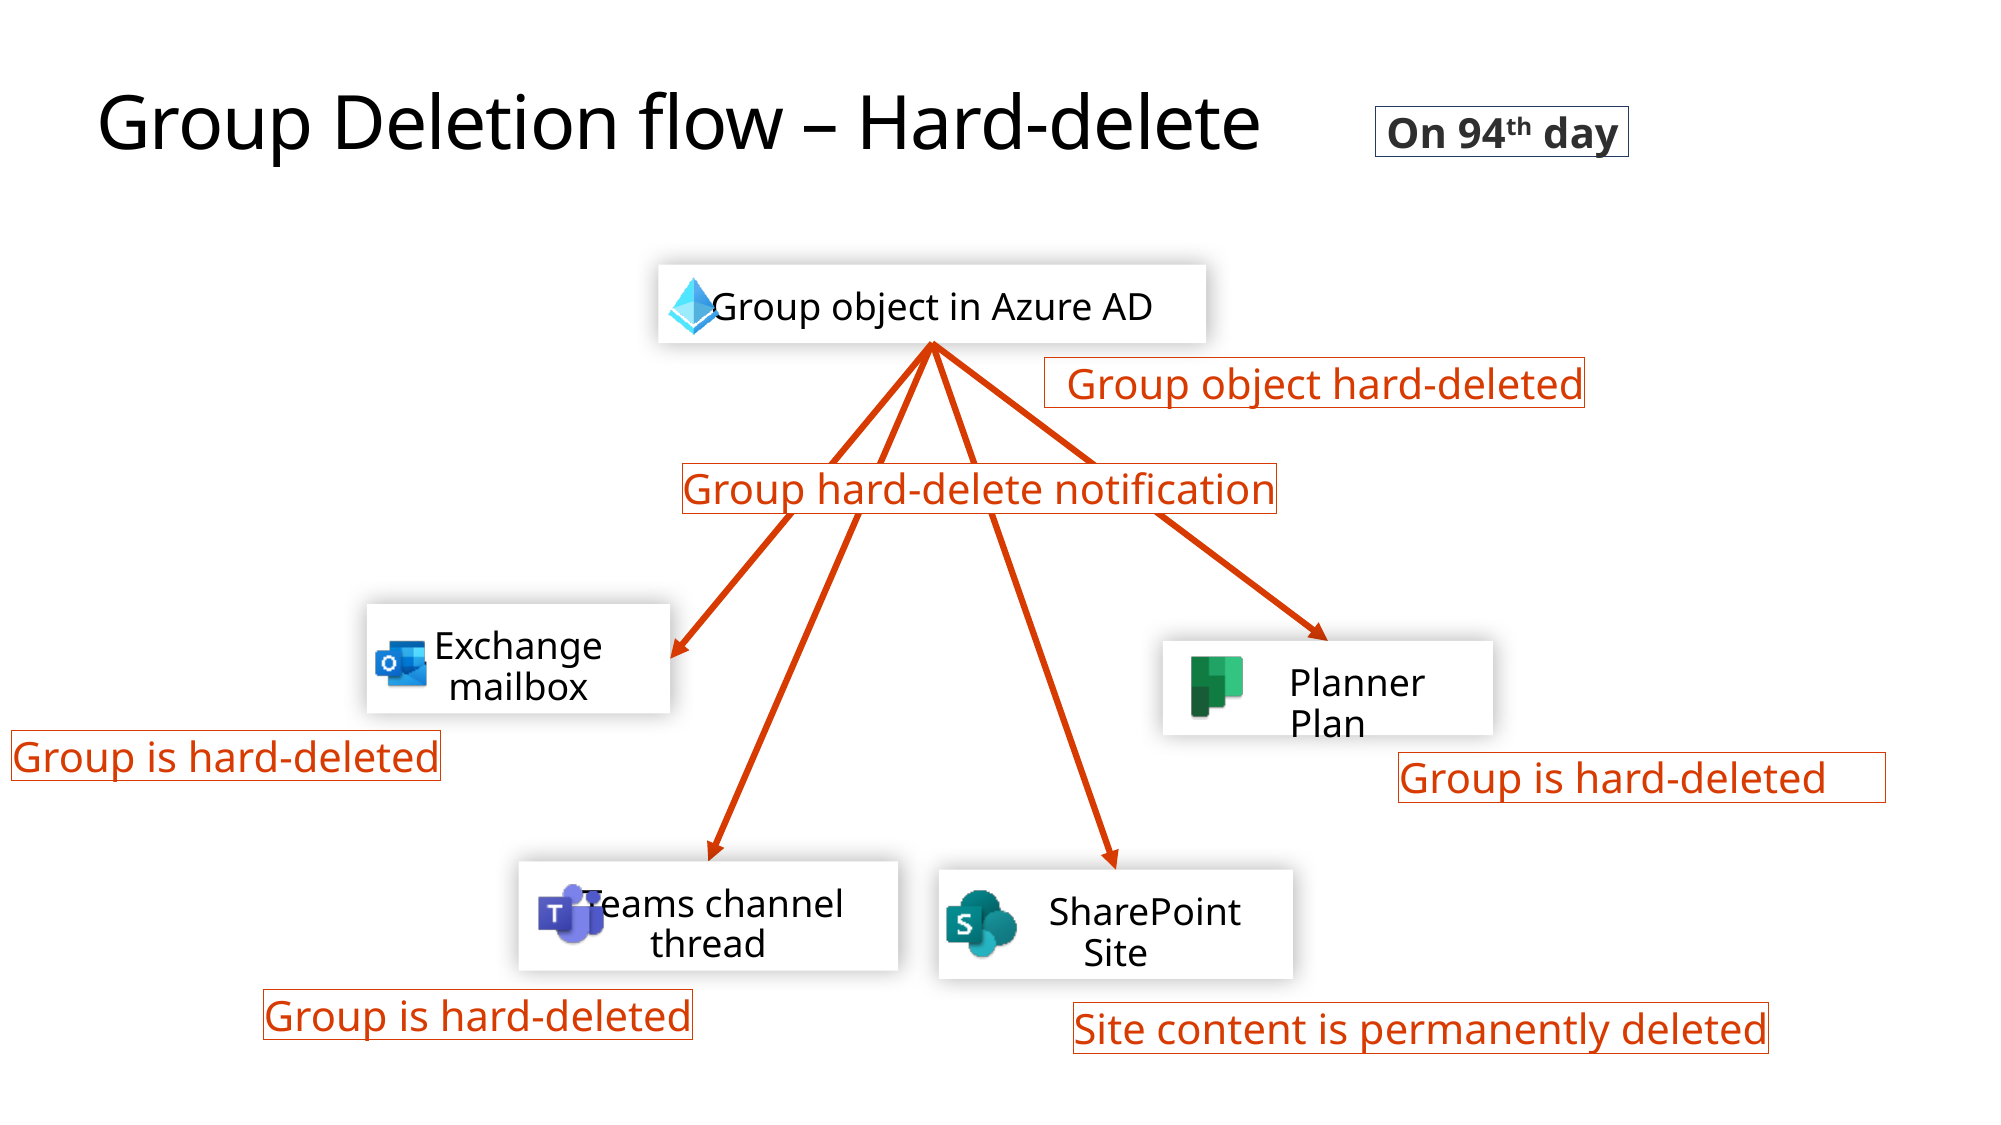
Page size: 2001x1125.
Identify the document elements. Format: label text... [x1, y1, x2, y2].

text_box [931, 343, 1329, 642]
picture [938, 885, 1025, 963]
text_box SharePoint Site [938, 869, 1293, 979]
text_box Group is hard-deleted [11, 730, 441, 781]
picture [352, 613, 452, 714]
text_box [708, 343, 933, 862]
title Group Deletion flow – Hard-delete [96, 75, 1904, 166]
text_box Group is hard-deleted [263, 989, 693, 1040]
text_box Group object in Azure AD [658, 264, 1207, 344]
picture [531, 879, 607, 952]
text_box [931, 642, 1117, 870]
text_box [669, 343, 708, 660]
text_box On 94th day [1375, 106, 1629, 157]
text_box Site content is permanently deleted [1073, 1002, 1769, 1054]
picture [668, 274, 719, 337]
text_box Group object hard-deleted [1329, 357, 1585, 408]
text_box Group is hard-deleted [1398, 752, 1886, 803]
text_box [1162, 640, 1494, 736]
text_box Teams channel thread [518, 861, 899, 971]
text_box Exchange mailbox [366, 604, 671, 714]
